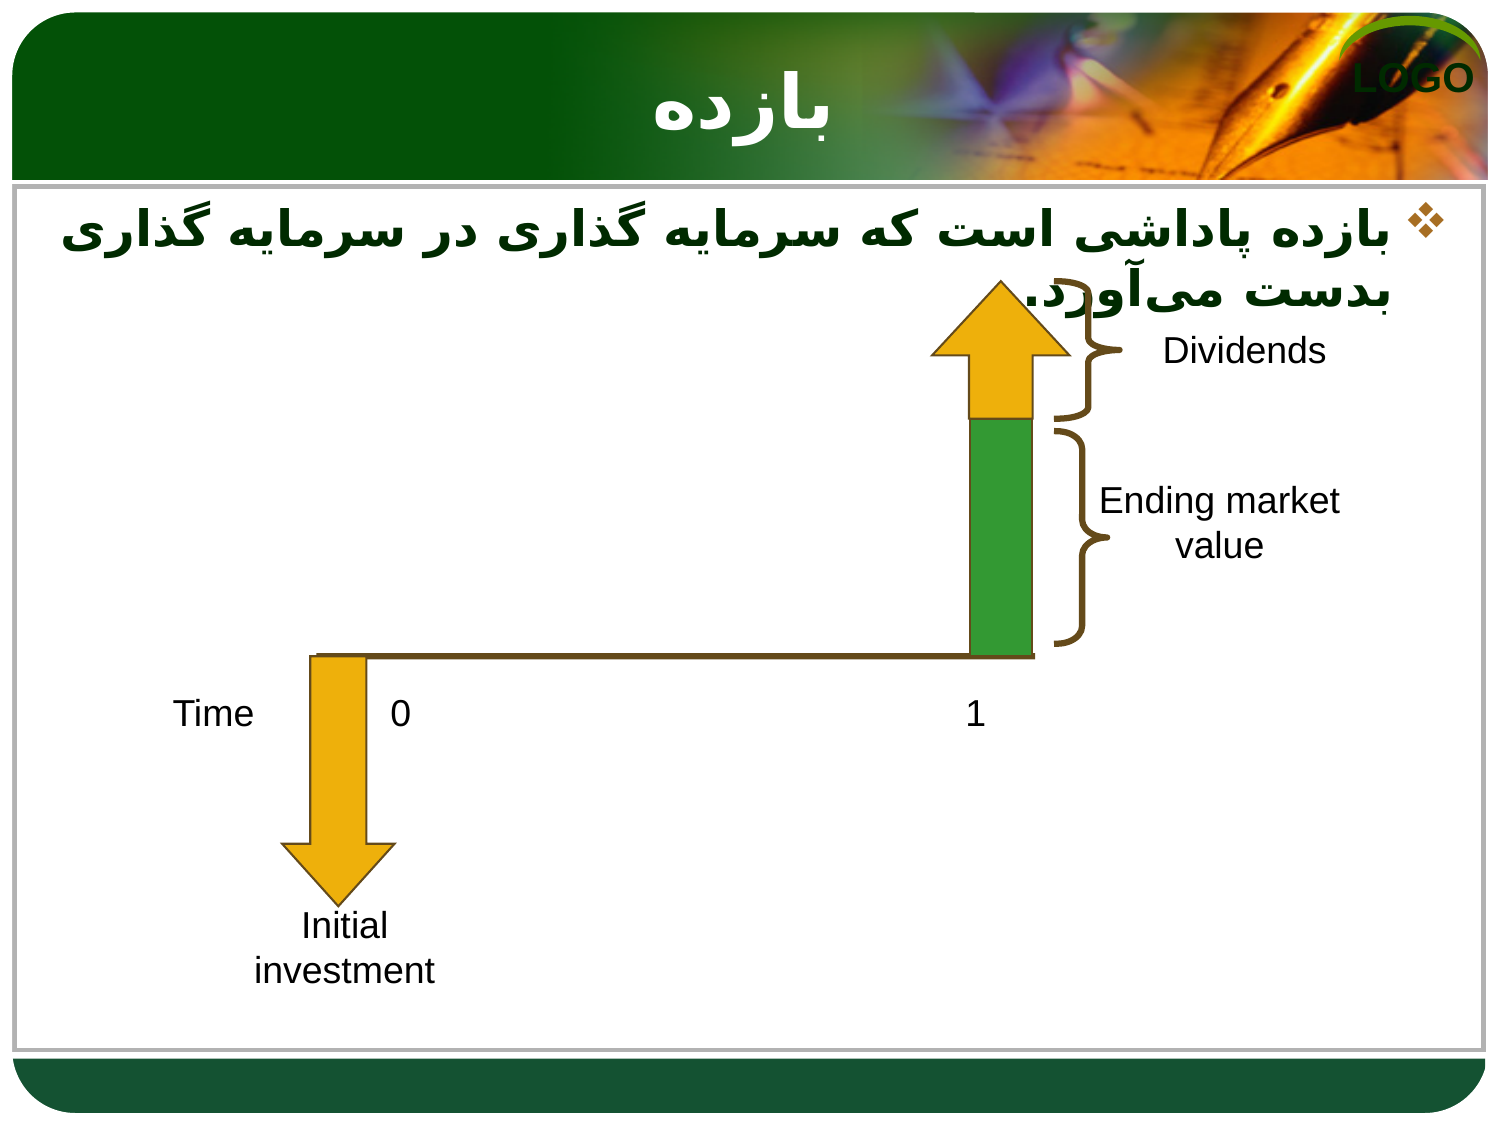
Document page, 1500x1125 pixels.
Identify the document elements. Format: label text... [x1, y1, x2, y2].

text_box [485, 656, 1033, 757]
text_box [1056, 280, 1408, 419]
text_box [931, 280, 1070, 657]
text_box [206, 655, 483, 1029]
title بازده [75, 52, 1413, 145]
picture [13, 13, 1487, 180]
list بازده پاداشی است که سرمایه گذاری در سرمایه گذاری بدست می‌آورد. [0, 189, 1465, 1030]
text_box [1056, 430, 1383, 644]
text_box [144, 656, 204, 757]
